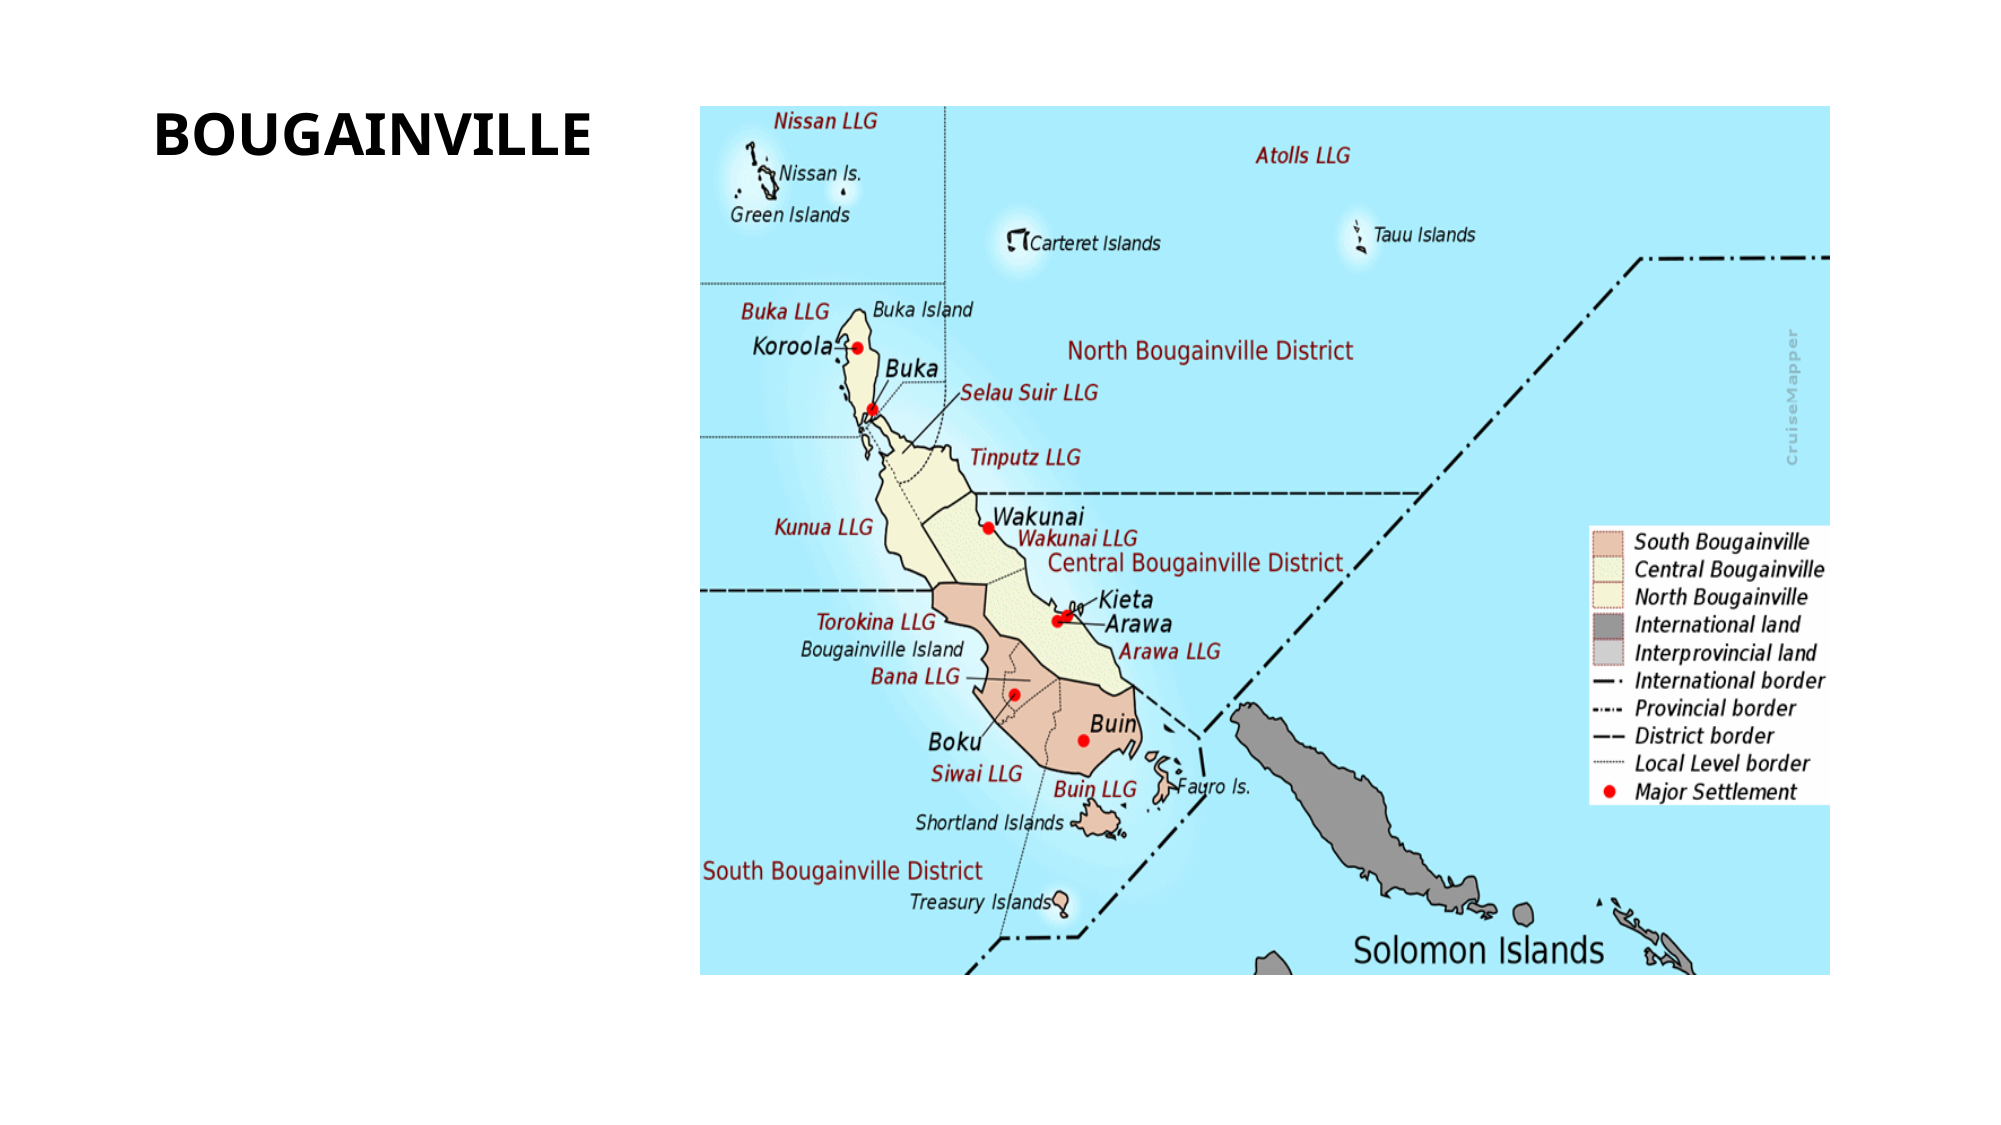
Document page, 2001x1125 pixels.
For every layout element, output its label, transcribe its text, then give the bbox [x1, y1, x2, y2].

title BOUGAINVILLE [137, 59, 630, 213]
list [700, 106, 1830, 975]
